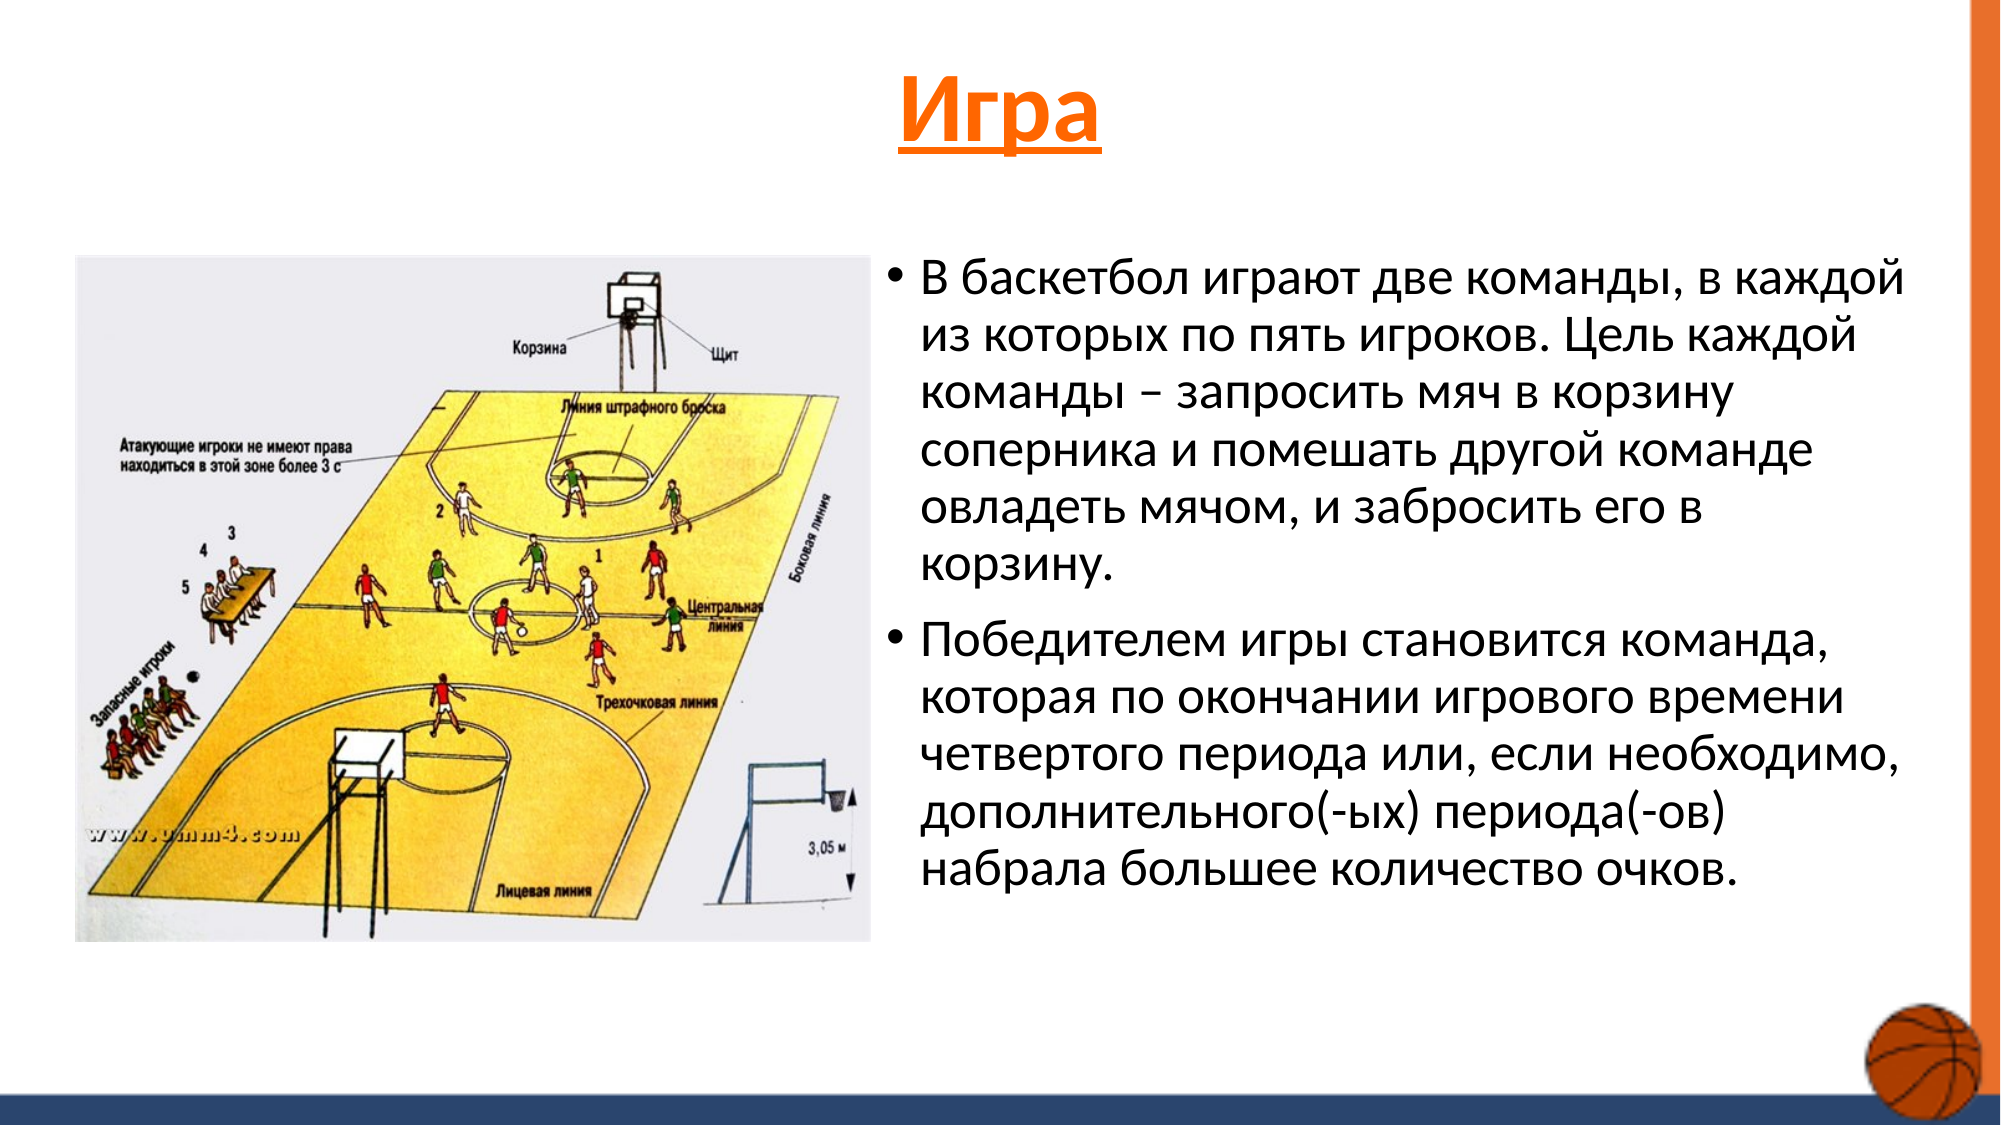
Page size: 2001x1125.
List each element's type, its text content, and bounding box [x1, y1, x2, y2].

title Игра [137, 0, 1863, 218]
picture [0, 0, 2001, 1125]
list В баскетбол играют две команды, в каждой из которых по пять игроков. Цель каждой команды – запросить мяч в корзину соперника и помешать другой команде овладеть мячом, и забросить его в корзину. Победителем игры становится команда, которая по окончании игрового времени четвертого периода или, если необходимо, дополнительного(-ых) периода(-ов) набрала большее количество очков. [870, 241, 1923, 956]
